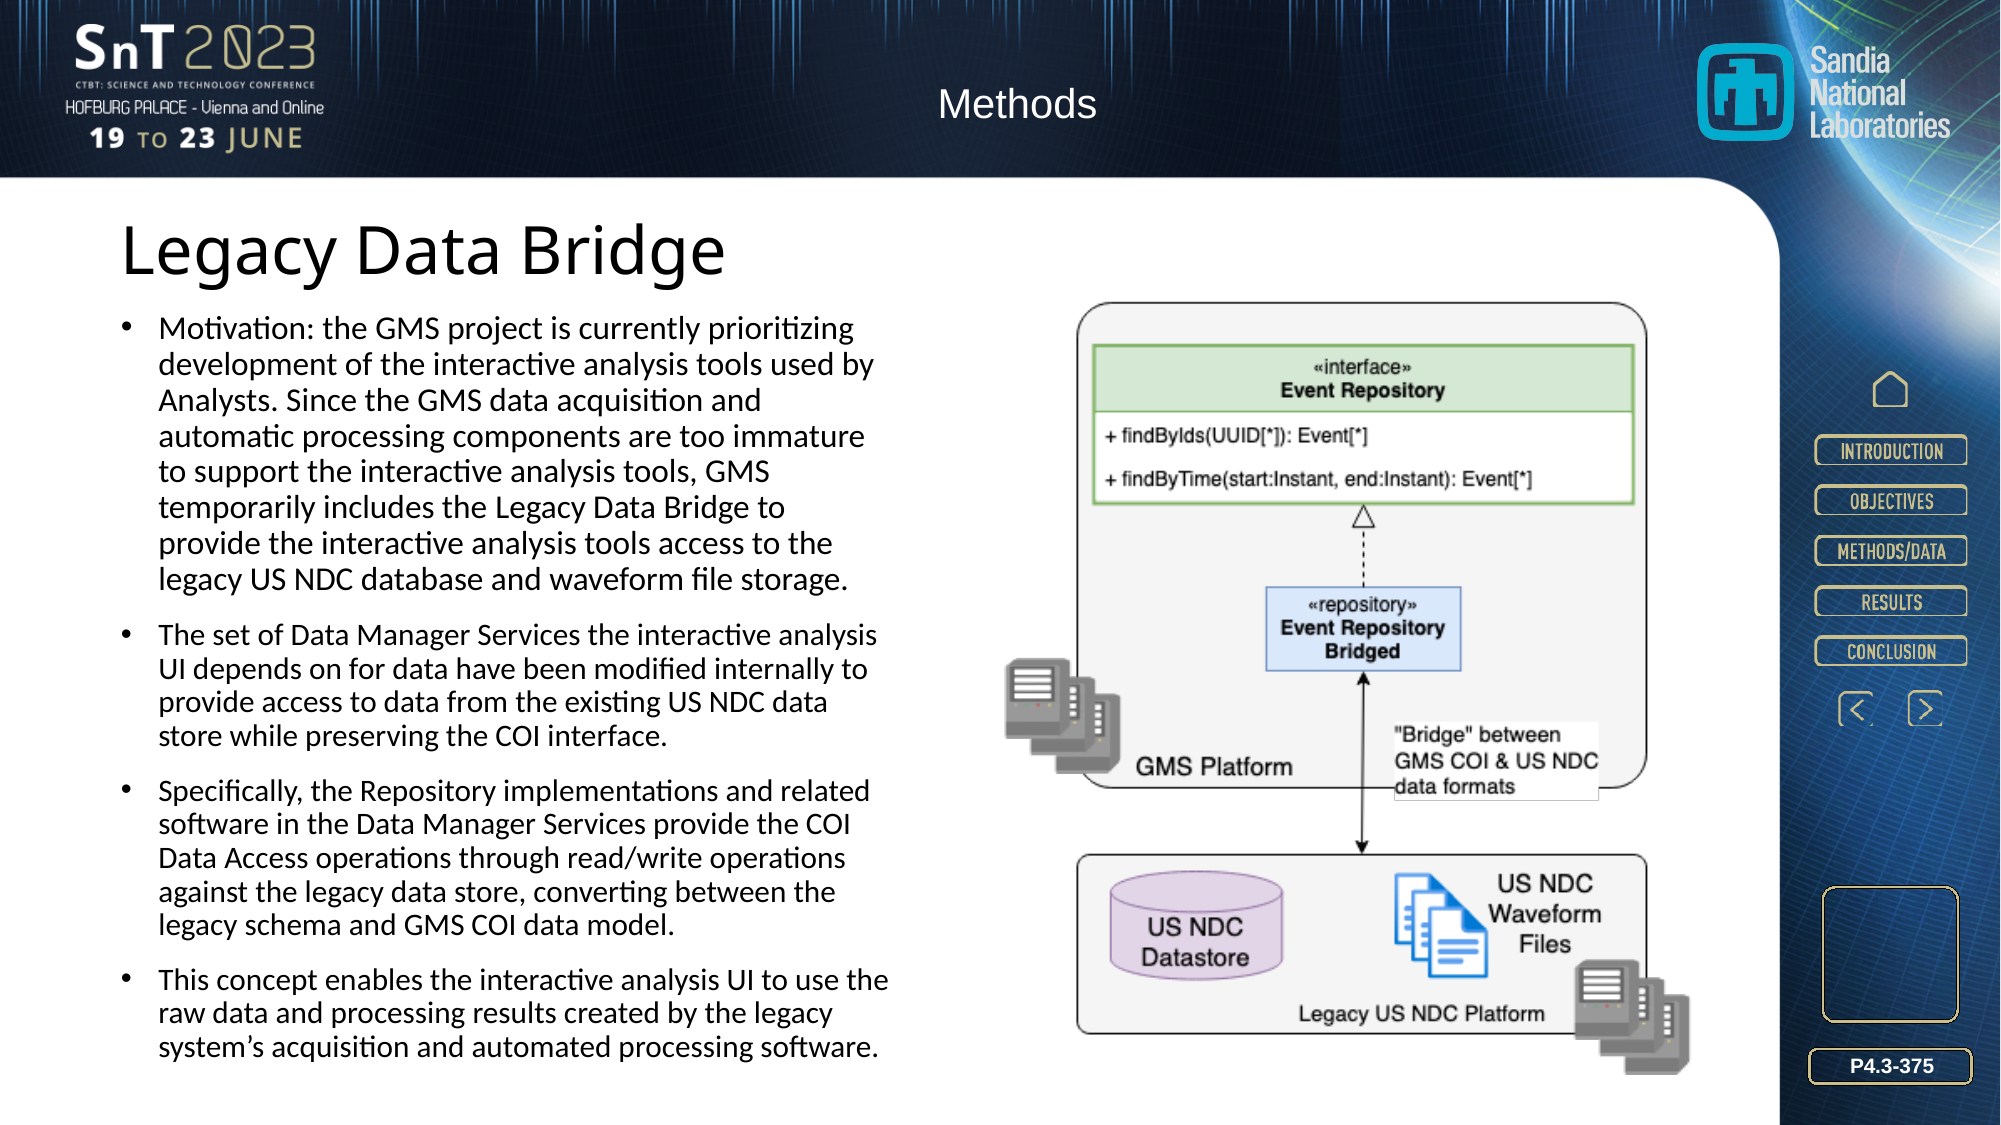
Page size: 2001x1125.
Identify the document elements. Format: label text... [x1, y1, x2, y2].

picture [0, 0, 2001, 1125]
title Legacy Data Bridge [106, 209, 752, 295]
text_box P4.3-375 [1824, 1047, 1960, 1086]
text_box Motivation: the GMS project is currently prioritizing development of the interactive analysis tools used by Analysts. Since the GMS data acquisition and automatic processing components are too immature to support the interactive analysis tools, GMS temporarily includes the Legacy Data Bridge to provide the interactive analysis tools access to the legacy US NDC database and waveform file storage. The set of Data Manager Services the interactive analysis UI depends on for data have been modified internally to provide access to data from the existing US NDC data store while preserving the COI interface. Specifically, the Repository implementations and related software in the Data Manager Services provide the COI Data Access operations through read/write operations against the legacy data store, converting between the legacy schema and GMS COI data model. This concept enables the interactive analysis UI to use the raw data and processing results created by the legacy system’s acquisition and automated processing software. [106, 303, 907, 1082]
text_box Methods [359, 43, 1676, 136]
